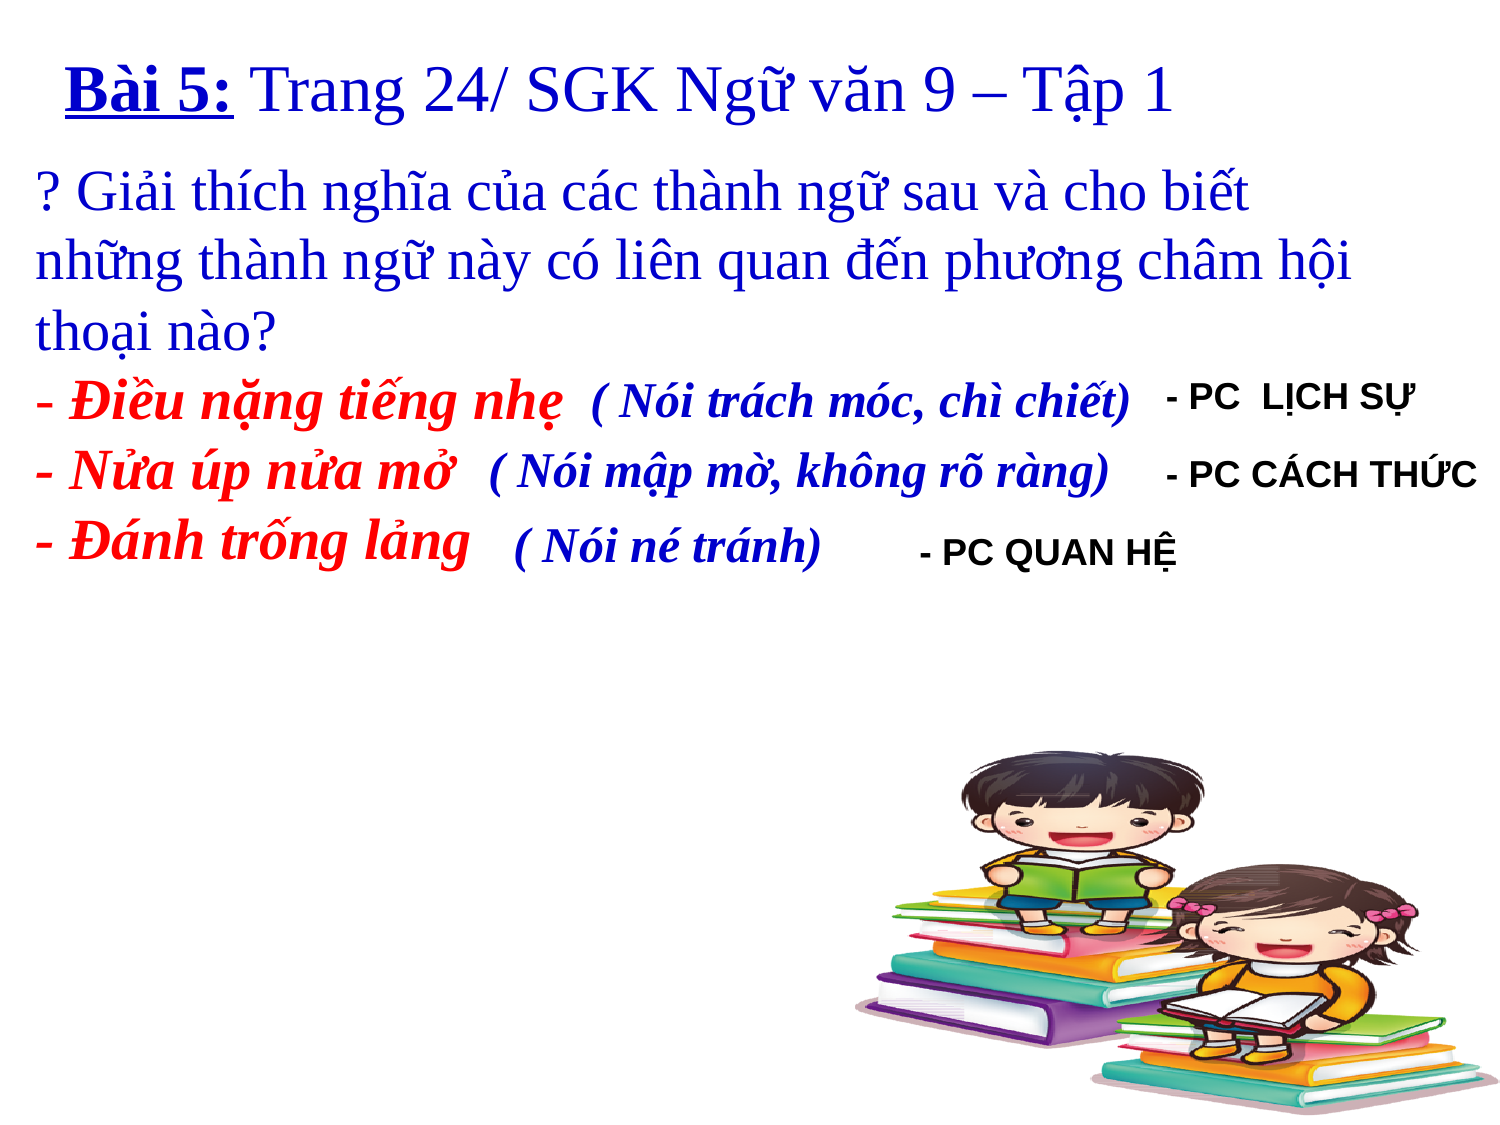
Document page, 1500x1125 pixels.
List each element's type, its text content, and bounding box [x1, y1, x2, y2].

text_box - PC LỊCH SỰ [1151, 364, 1500, 425]
picture [811, 699, 1500, 1125]
text_box Bài 5: Trang 24/ SGK Ngữ văn 9 – Tập 1 [50, 37, 1300, 133]
text_box ( Nói trách móc, chì chiết) [575, 360, 1226, 436]
text_box ( Nói né tránh) [486, 505, 938, 581]
text_box - PC CÁCH THỨC [1163, 442, 1500, 503]
text_box - PC QUAN HỆ [938, 520, 1230, 581]
text_box ( Nói mập mờ, không rõ ràng) [473, 429, 1163, 565]
text_box ? Giải thích nghĩa của các thành ngữ sau và cho biết những thành ngữ này có liên quan đến phương châm hội thoại nào? - Điều nặng tiếng nhẹ - Nửa úp nửa mở - Đánh trống lảng [21, 144, 1384, 579]
